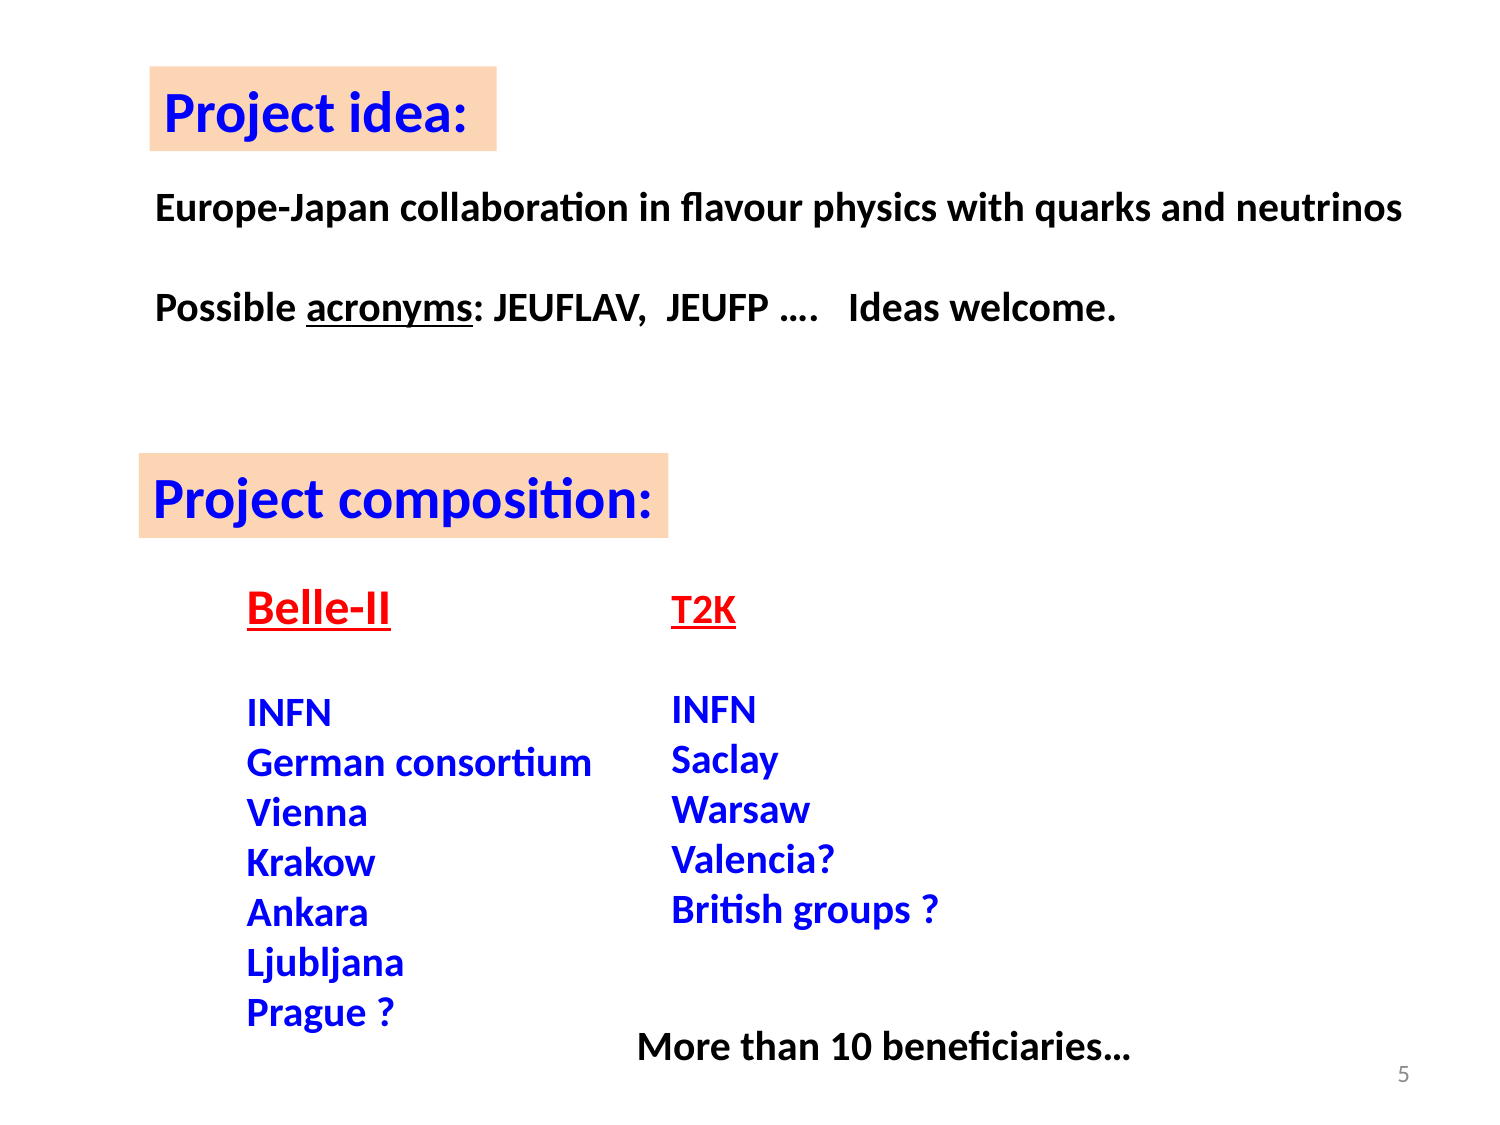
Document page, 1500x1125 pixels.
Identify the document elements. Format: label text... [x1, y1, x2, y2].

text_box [229, 566, 957, 1047]
text_box Project composition: [138, 453, 669, 538]
slide_number 5 [1074, 1042, 1425, 1103]
text_box Europe-Japan collaboration in flavour physics with quarks and neutrinos Possible acronyms: JEUFLAV, JEUFP …. Ideas welcome. [140, 172, 1419, 338]
text_box Project idea: [149, 66, 497, 152]
text_box More than 10 beneficiaries… [621, 1011, 1148, 1077]
